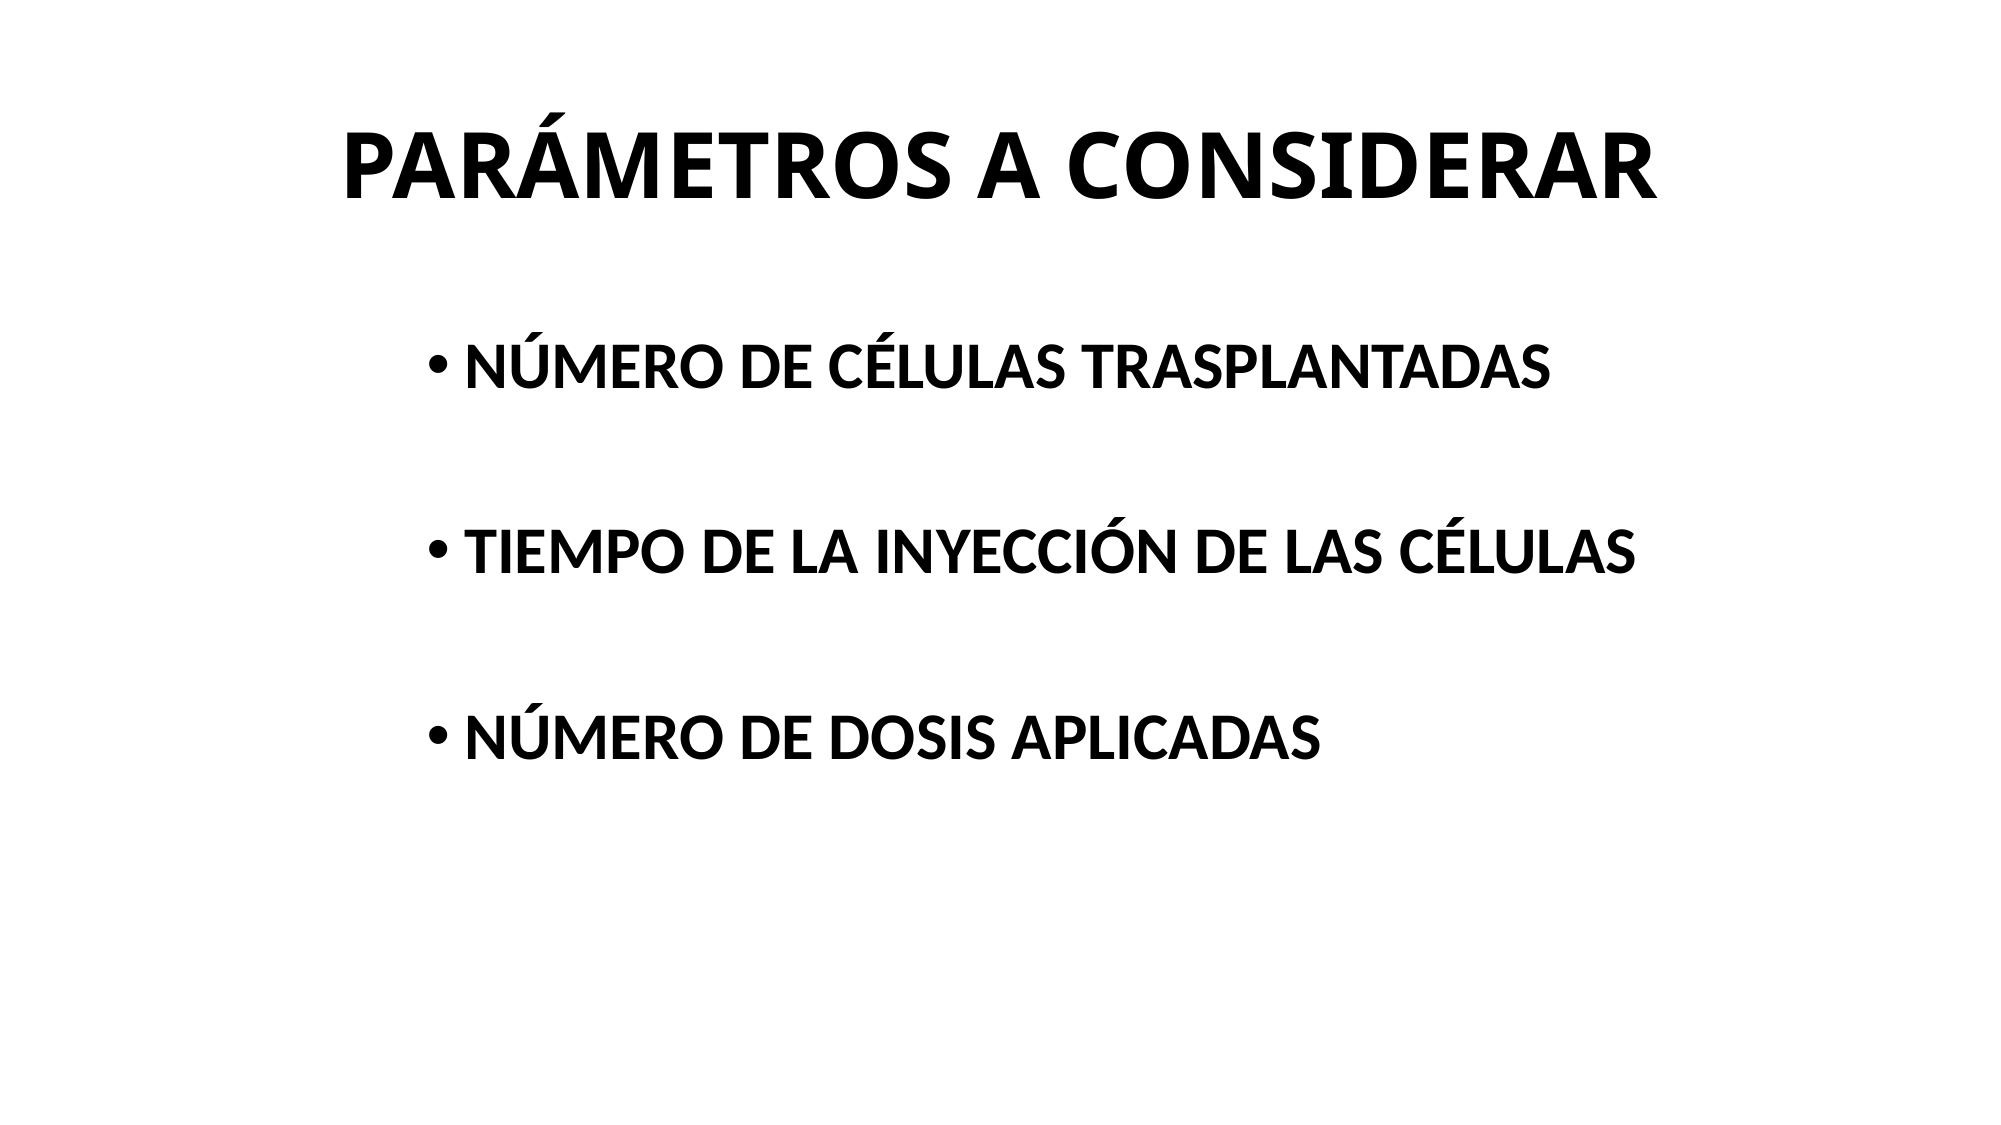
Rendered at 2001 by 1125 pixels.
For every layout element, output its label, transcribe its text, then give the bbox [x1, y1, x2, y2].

list NÚMERO DE CÉLULAS TRASPLANTADAS TIEMPO DE LA INYECCIÓN DE LAS CÉLULAS NÚMERO DE DOSIS APLICADAS [411, 323, 1775, 1038]
title PARÁMETROS A CONSIDERAR [137, 59, 1863, 278]
